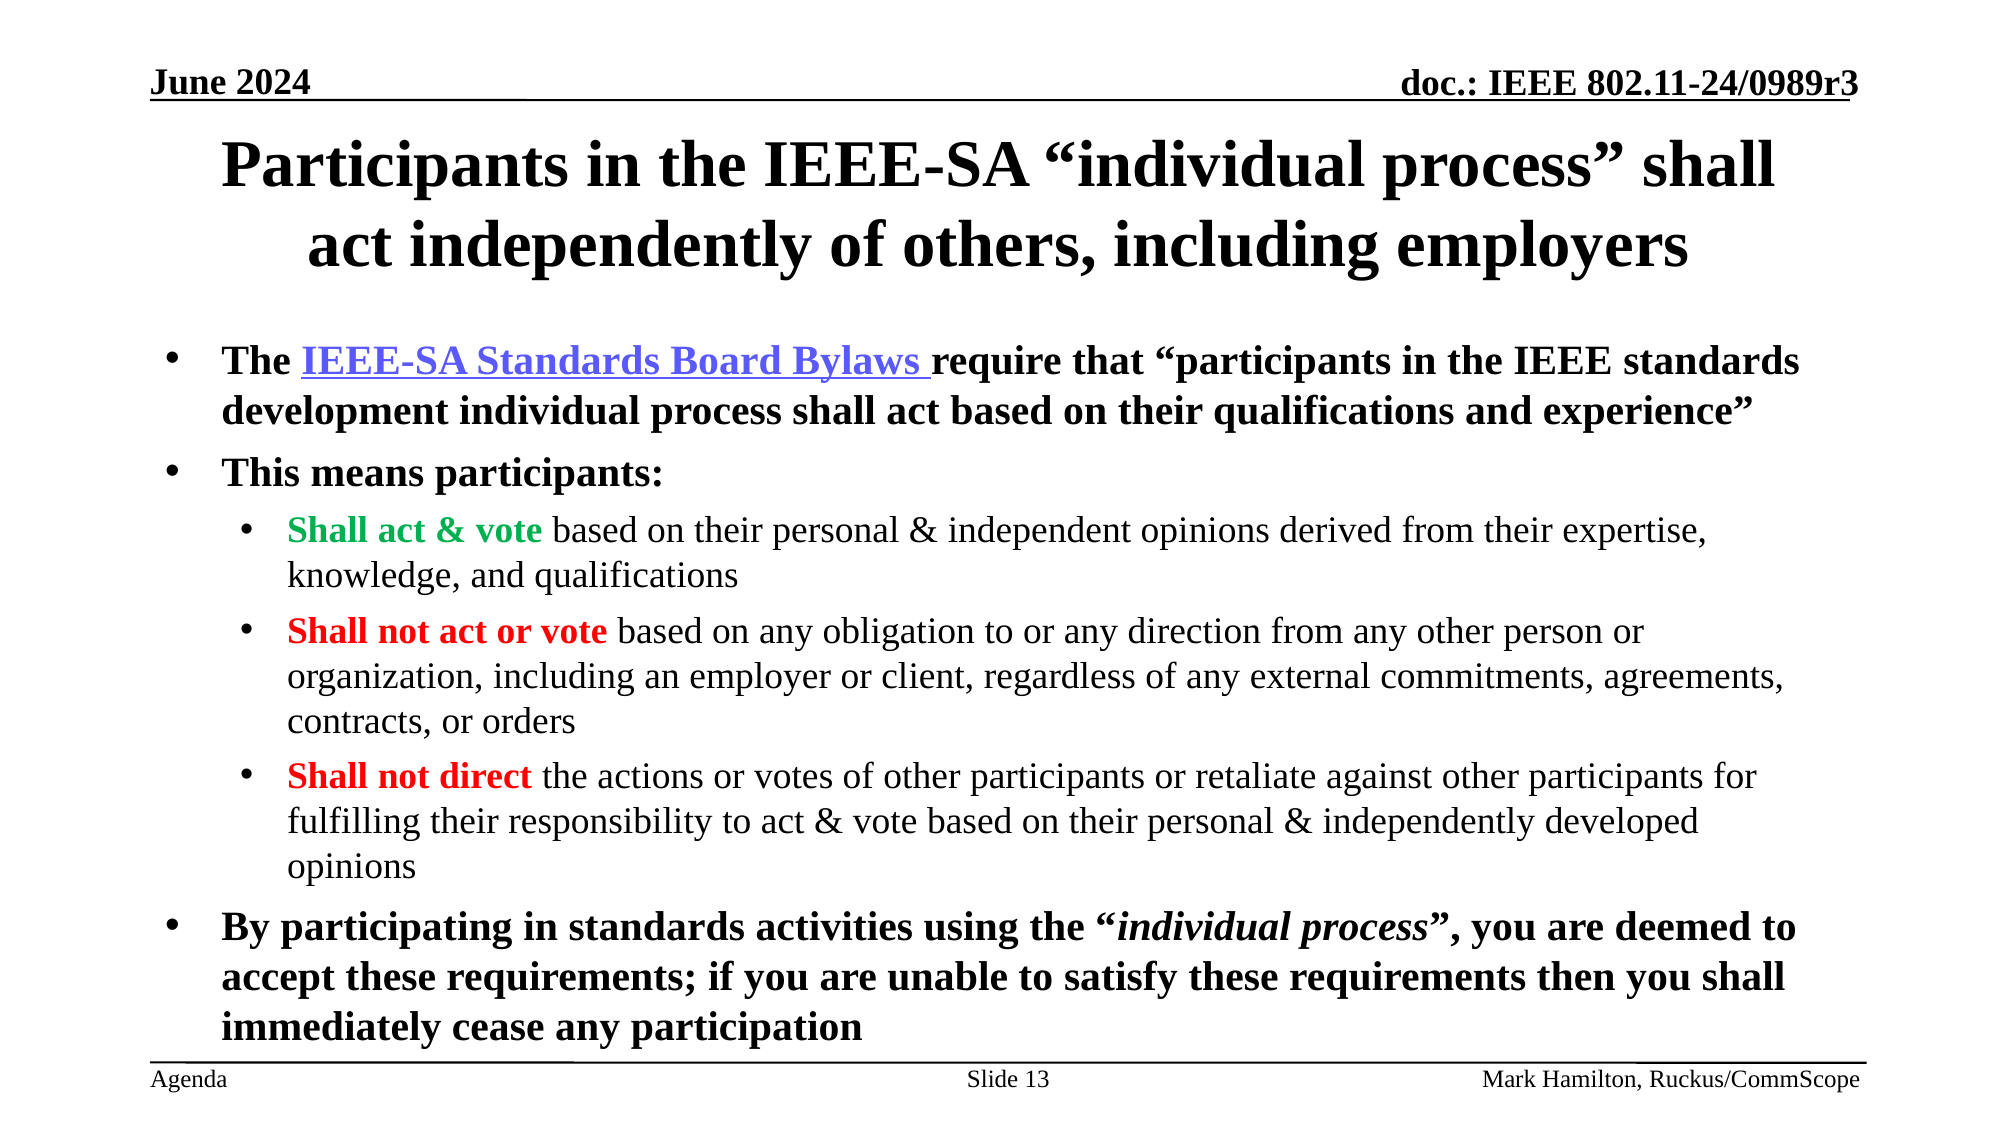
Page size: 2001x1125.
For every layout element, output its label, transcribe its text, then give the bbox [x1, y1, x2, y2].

list The IEEE-SA Standards Board Bylaws require that “participants in the IEEE standards development individual process shall act based on their qualifications and experience” This means participants: Shall act & vote based on their personal & independent opinions derived from their expertise, knowledge, and qualifications Shall not act or vote based on any obligation to or any direction from any other person or organization, including an employer or client, regardless of any external commitments, agreements, contracts, or orders Shall not direct the actions or votes of other participants or retaliate against other participants for fulfilling their responsibility to act & vote based on their personal & independently developed opinions By participating in standards activities using the “individual process”, you are deemed to accept these requirements; if you are unable to satisfy these requirements then you shall immediately cease any participation [149, 324, 1850, 1000]
title Participants in the IEEE-SA “individual process” shall act independently of others, including employers [149, 112, 1850, 288]
slide_number Slide 13 [950, 1061, 1067, 1123]
